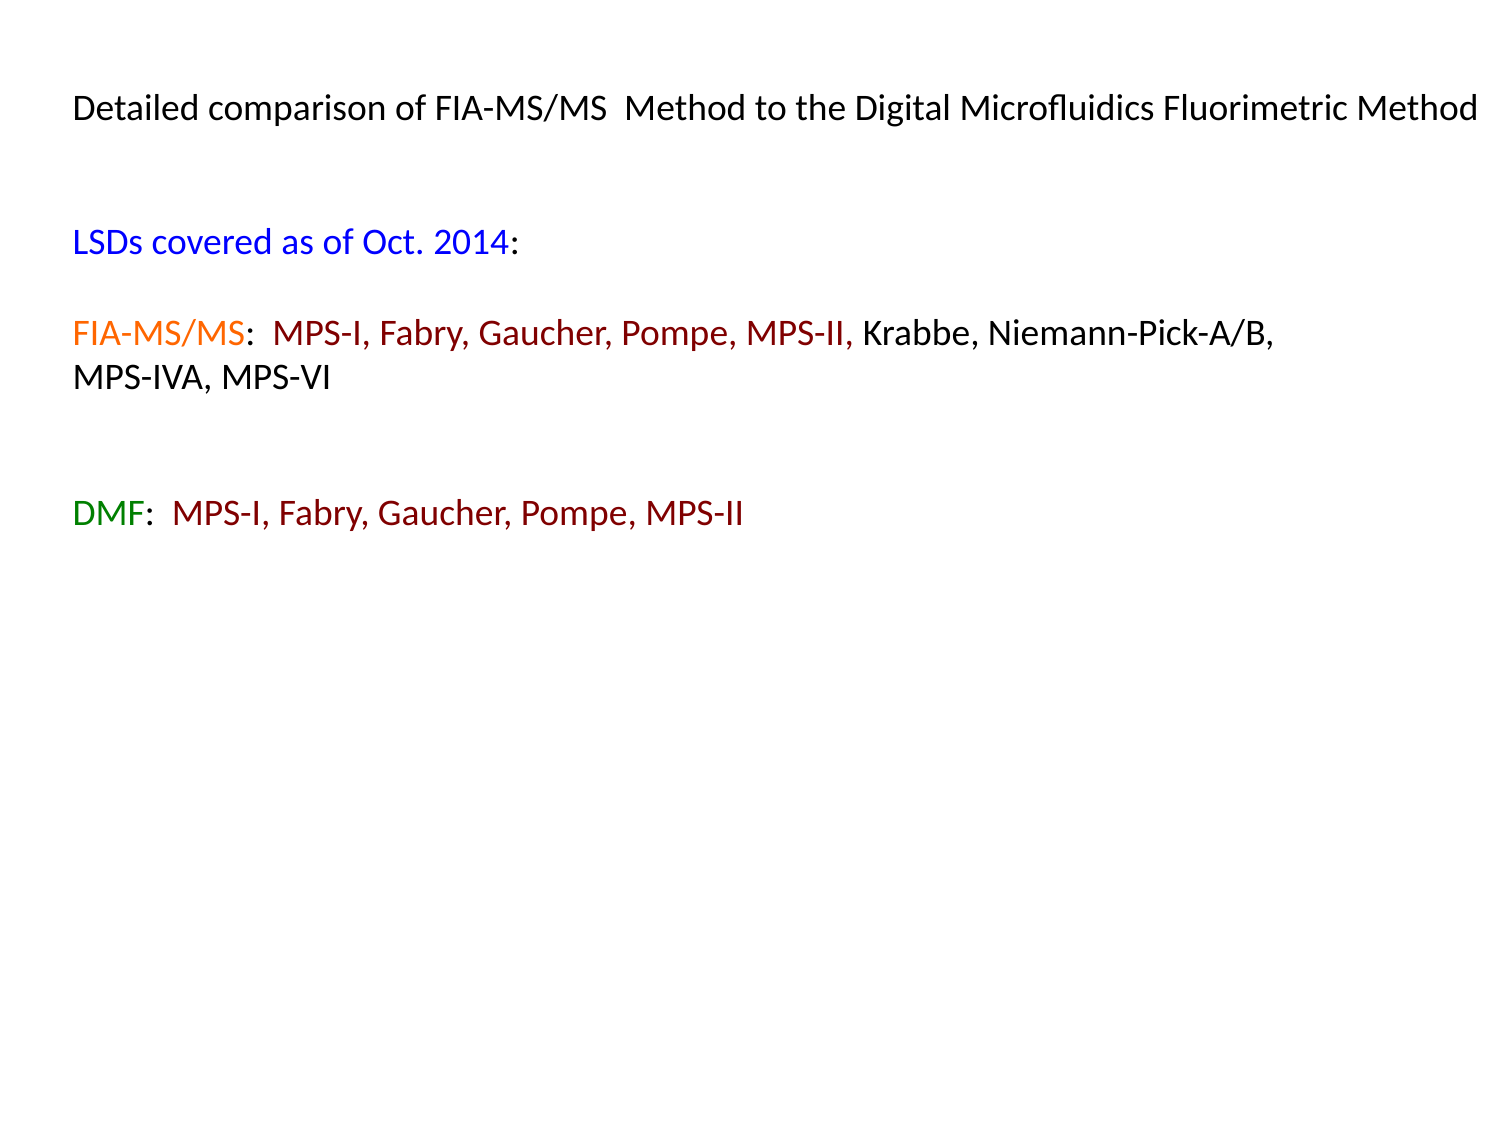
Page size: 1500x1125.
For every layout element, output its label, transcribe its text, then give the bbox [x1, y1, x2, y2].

text_box Detailed comparison of FIA-MS/MS Method to the Digital Microfluidics Fluorimetric Method LSDs covered as of Oct. 2014: FIA-MS/MS: MPS-I, Fabry, Gaucher, Pompe, MPS-II, Krabbe, Niemann-Pick-A/B, MPS-IVA, MPS-VI DMF: MPS-I, Fabry, Gaucher, Pompe, MPS-II [57, 75, 1495, 540]
